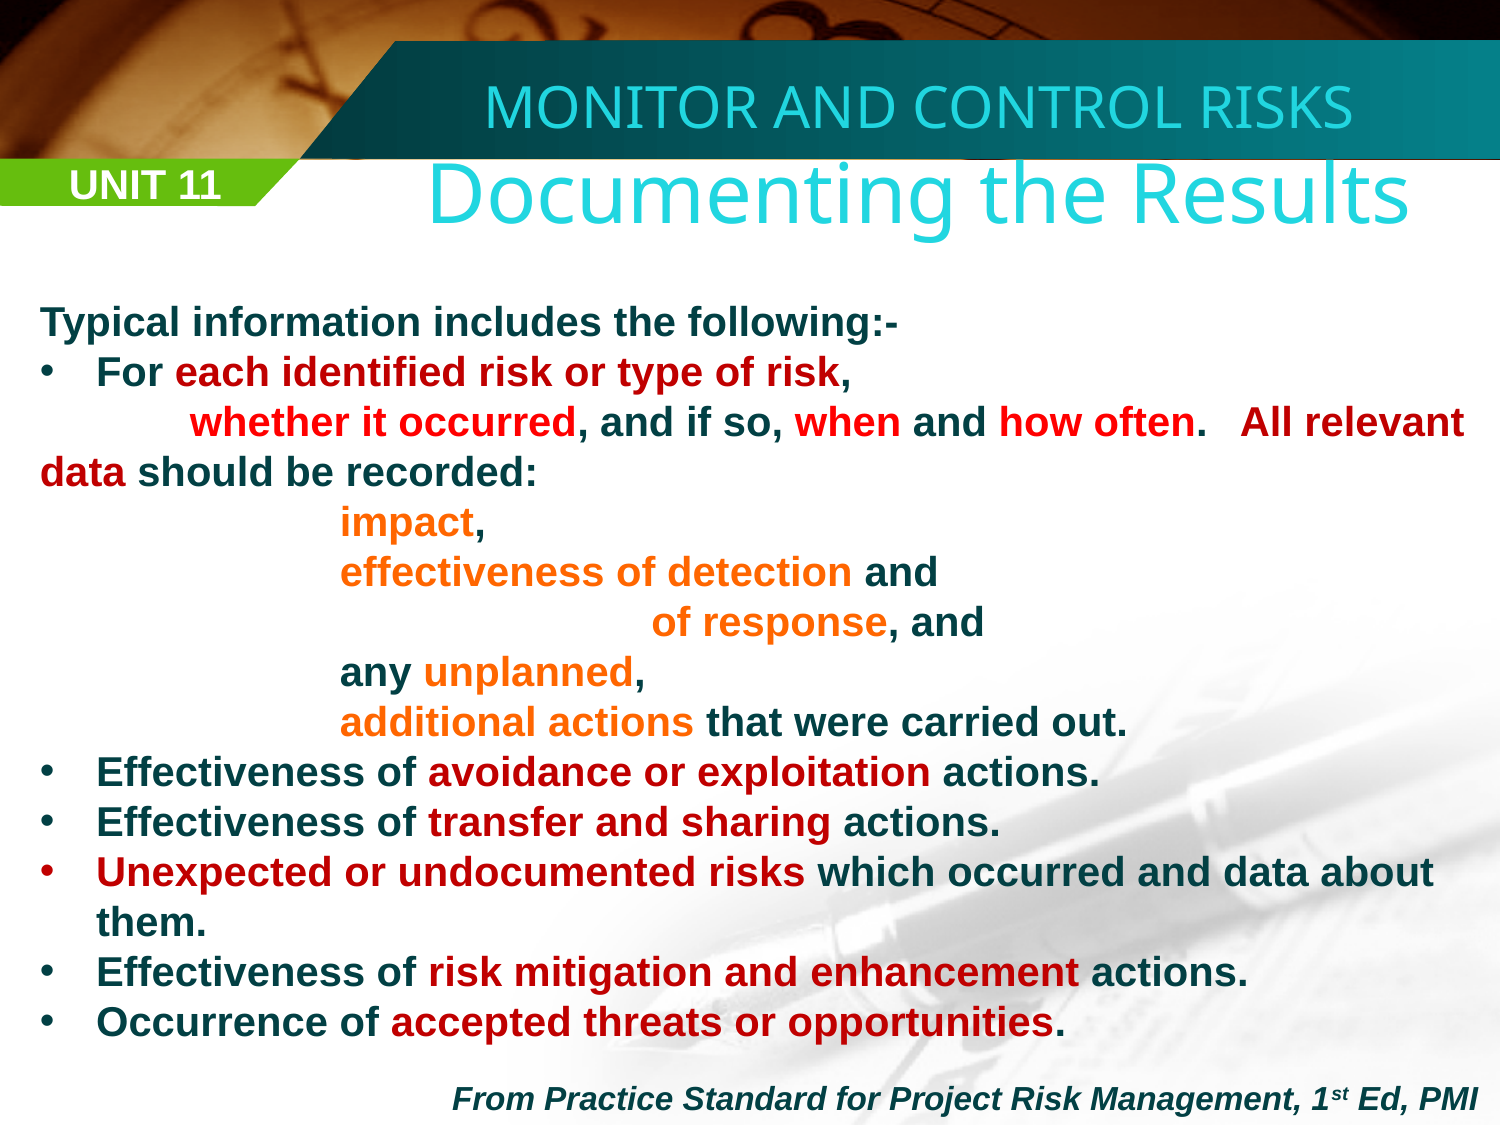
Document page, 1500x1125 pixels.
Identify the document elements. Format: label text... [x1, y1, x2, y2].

text_box Typical information includes the following:- For each identified risk or type of risk, whether it occurred, and if so, when and how often. All relevant data should be recorded: impact, effectiveness of detection and of response, and any unplanned, additional actions that were carried out. Effectiveness of avoidance or exploitation actions. Effectiveness of transfer and sharing actions. Unexpected or undocumented risks which occurred and data about them. Effectiveness of risk mitigation and enhancement actions. Occurrence of accepted threats or opportunities. [24, 287, 1500, 1070]
picture [0, 0, 1500, 158]
text_box MONITOR AND CONTROL RISKS Documenting the Results [337, 63, 1500, 248]
text_box UNIT 11 [0, 149, 296, 215]
text_box From Practice Standard for Project Risk Management, 1st Ed, PMI [437, 1069, 1500, 1125]
